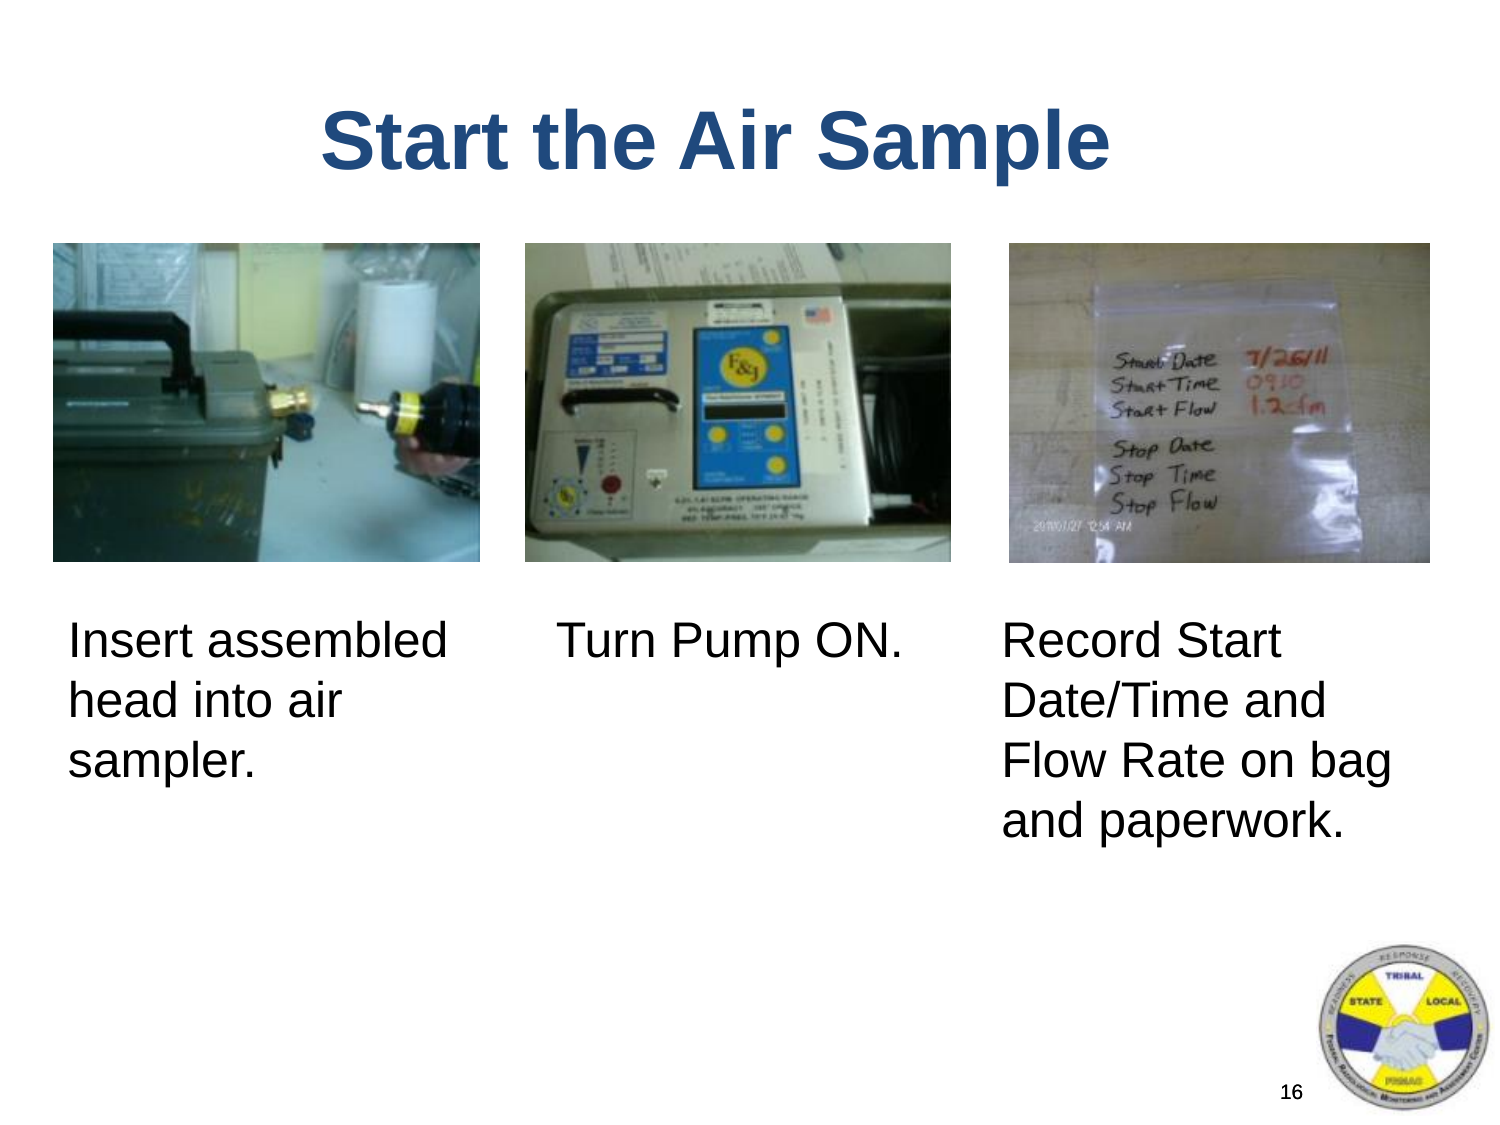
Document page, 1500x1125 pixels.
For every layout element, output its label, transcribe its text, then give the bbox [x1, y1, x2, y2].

text_box Insert assembled head into air sampler. [53, 599, 502, 795]
title Start the Air Sample [41, 42, 1392, 231]
picture [525, 243, 951, 562]
list Turn Pump ON. [507, 599, 935, 754]
picture [1316, 940, 1495, 1116]
text_box Record Start Date/Time and Flow Rate on bag and paperwork. [986, 599, 1430, 855]
picture [52, 243, 480, 562]
picture [1009, 243, 1430, 564]
